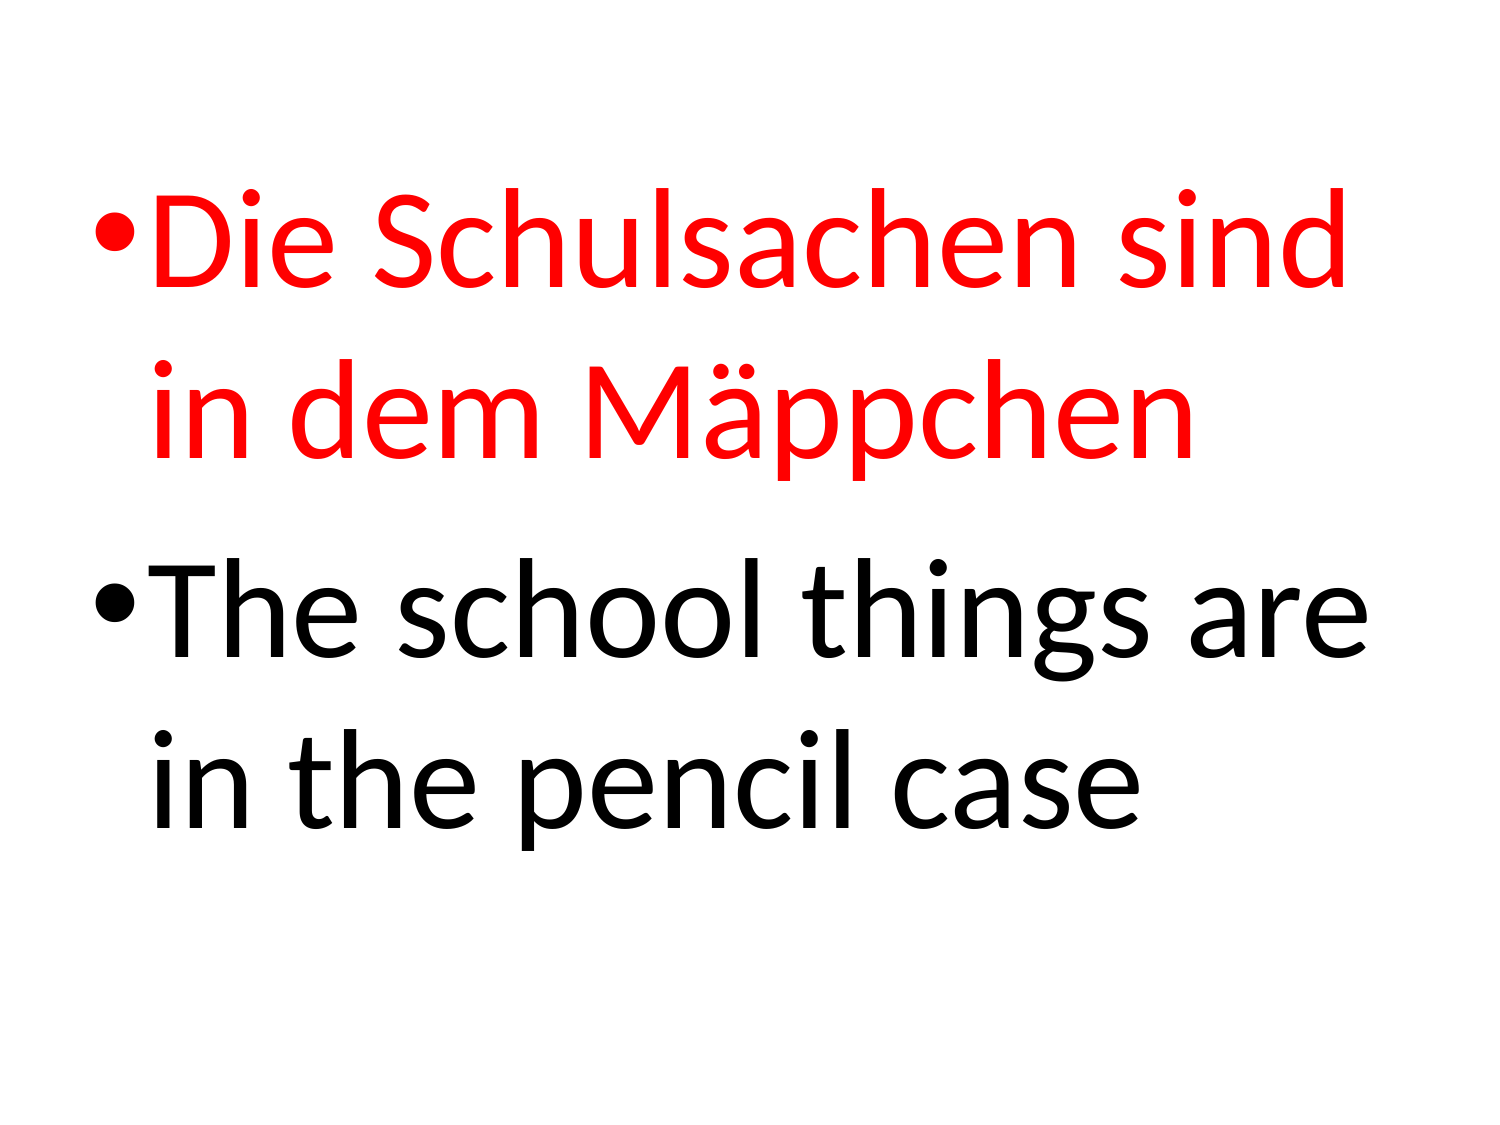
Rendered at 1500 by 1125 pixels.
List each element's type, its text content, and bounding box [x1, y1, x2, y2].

list Die Schulsachen sind in dem Mäppchen The school things are in the pencil case [75, 137, 1425, 1005]
